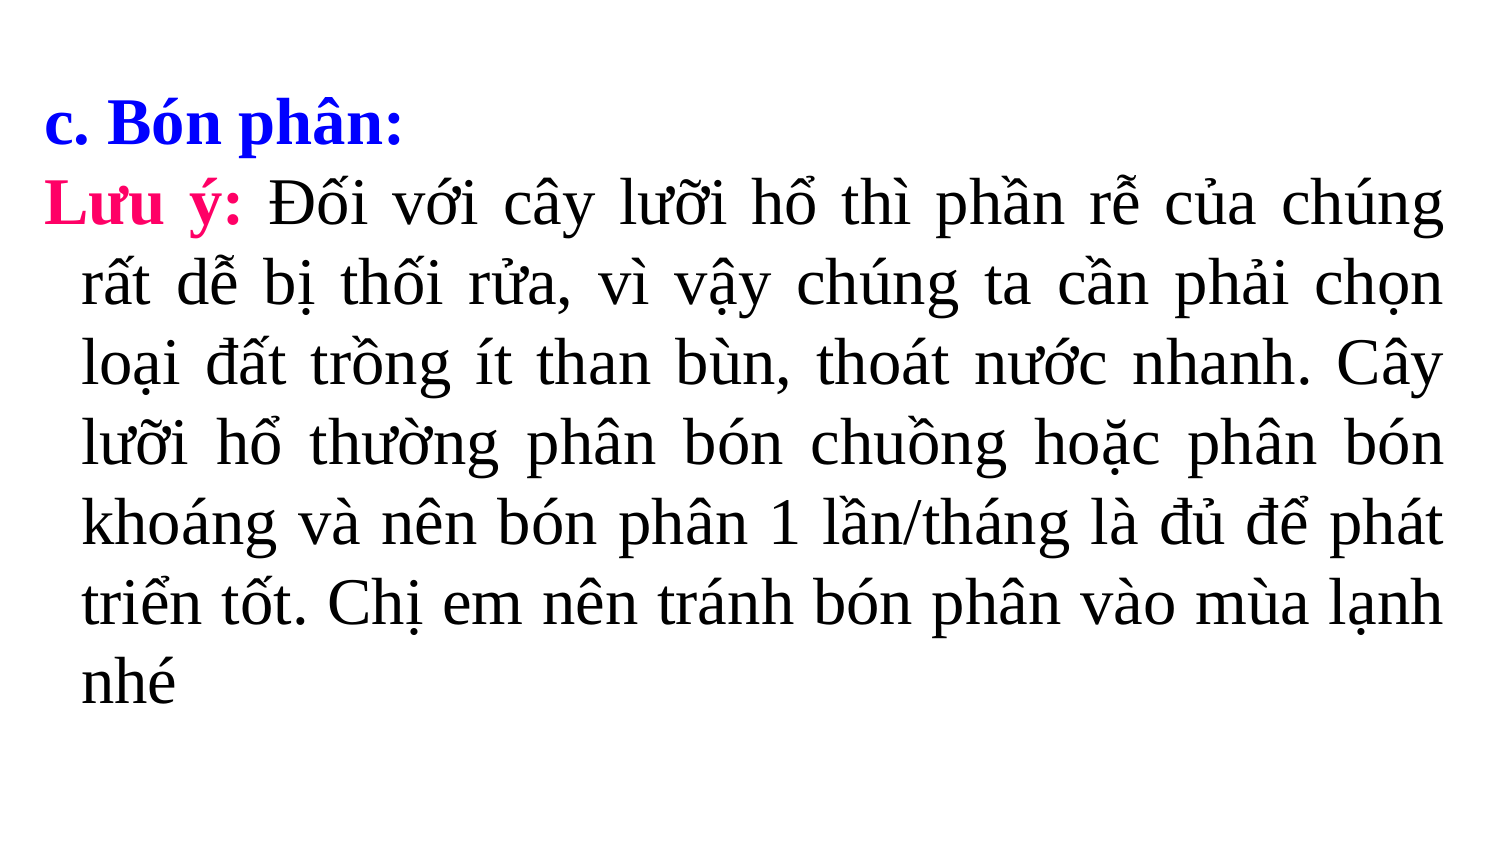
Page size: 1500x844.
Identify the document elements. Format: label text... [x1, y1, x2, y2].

text_box c. Bón phân: Lưu ý: Đối với cây lưỡi hổ thì phần rễ của chúng rất dễ bị thối rửa, vì vậy chúng ta cần phải chọn loại đất trồng ít than bùn, thoát nước nhanh. Cây lưỡi hổ thường phân bón chuồng hoặc phân bón khoáng và nên bón phân 1 lần/tháng là đủ để phát triển tốt. Chị em nên tránh bón phân vào mùa lạnh nhé [37, 34, 1454, 721]
